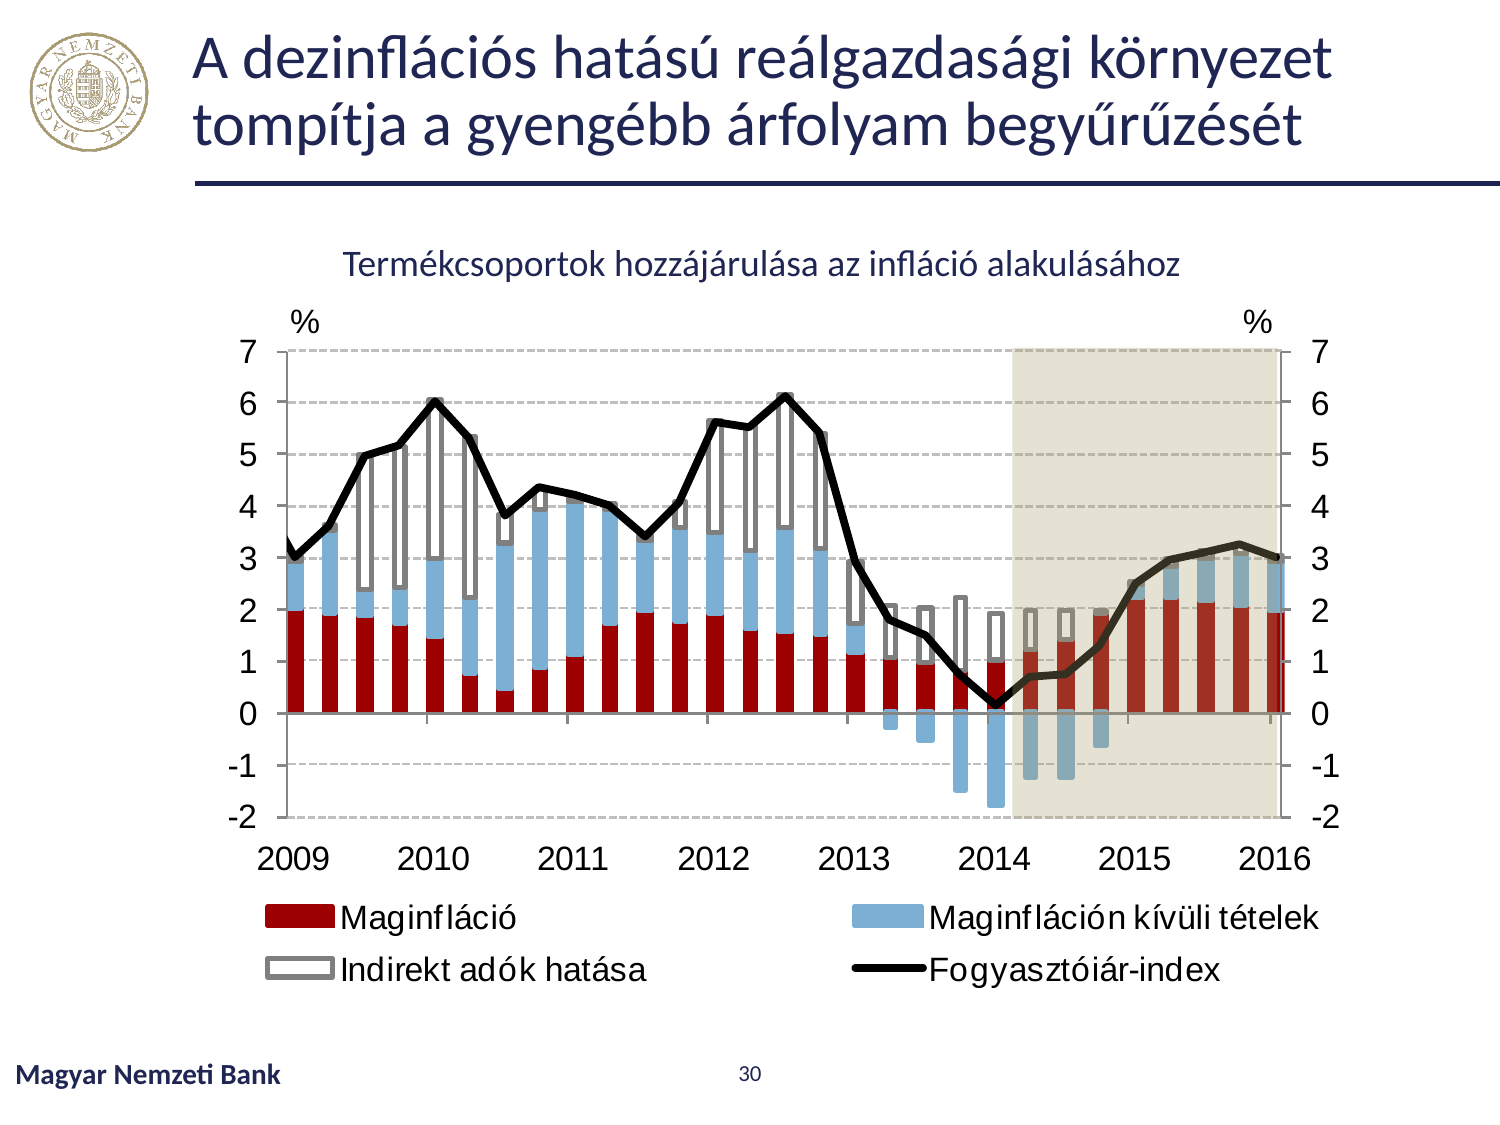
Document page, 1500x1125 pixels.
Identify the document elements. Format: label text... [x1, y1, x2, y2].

slide_number 30 [581, 1042, 919, 1103]
footer Magyar Nemzeti Bank [0, 1042, 507, 1103]
text_box Termékcsoportok hozzájárulása az infláció alakulásához [194, 231, 1329, 290]
title A dezinflációs hatású reálgazdasági környezet tompítja a gyengébb árfolyam begyűrűzését [177, 29, 1500, 155]
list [194, 290, 1377, 993]
picture [17, 21, 161, 165]
